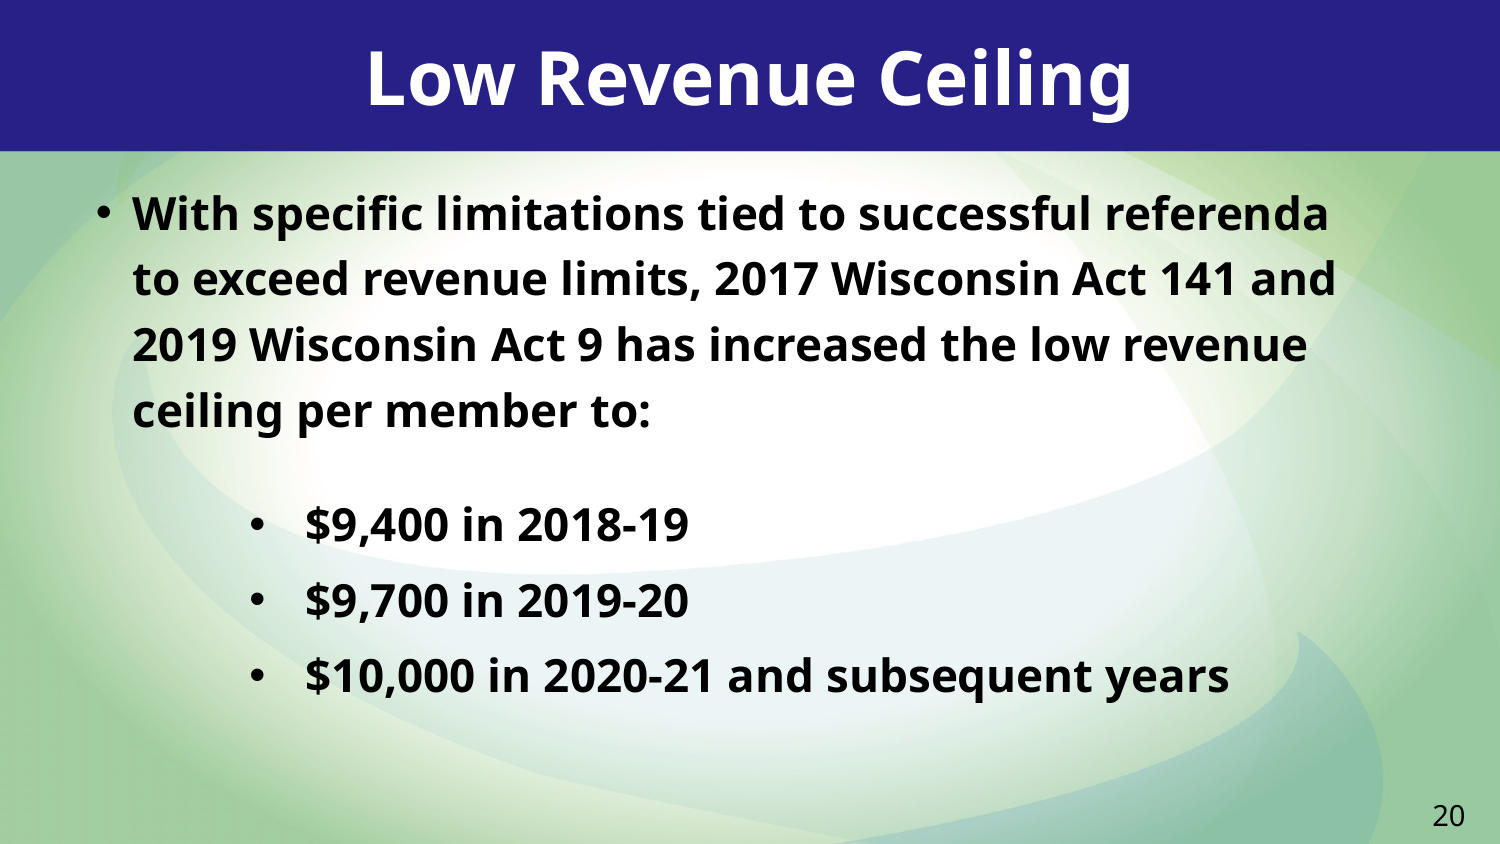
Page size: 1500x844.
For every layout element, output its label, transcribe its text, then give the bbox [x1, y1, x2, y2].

text_box 20 [1417, 789, 1500, 828]
list With specific limitations tied to successful referenda to exceed revenue limits, 2017 Wisconsin Act 141 and 2019 Wisconsin Act 9 has increased the low revenue ceiling per member to: $9,400 in 2018-19 $9,700 in 2019-20 $10,000 in 2020-21 and subsequent years [80, 165, 1423, 813]
list Low Revenue Ceiling [0, 0, 1500, 152]
text_box $500,000 [0, 152, 1500, 844]
